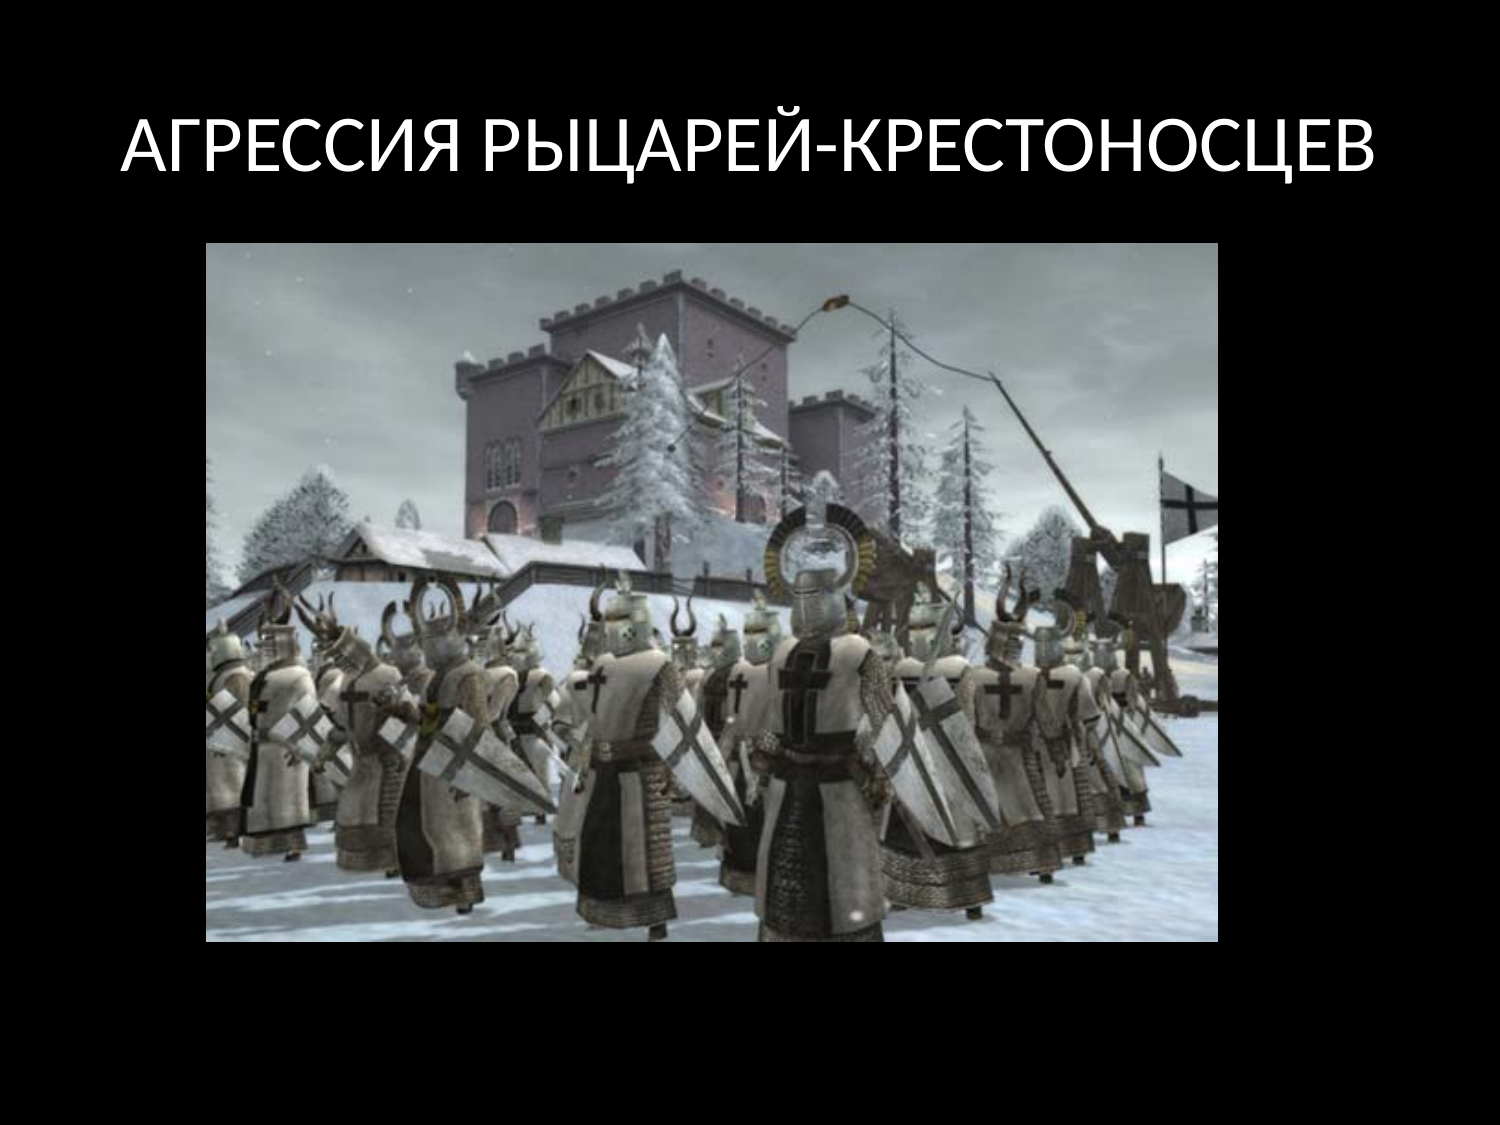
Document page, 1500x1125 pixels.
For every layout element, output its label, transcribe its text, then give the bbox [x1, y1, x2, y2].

title АГРЕССИЯ РЫЦАРЕЙ-КРЕСТОНОСЦЕВ [75, 45, 1425, 233]
picture [206, 243, 1218, 943]
